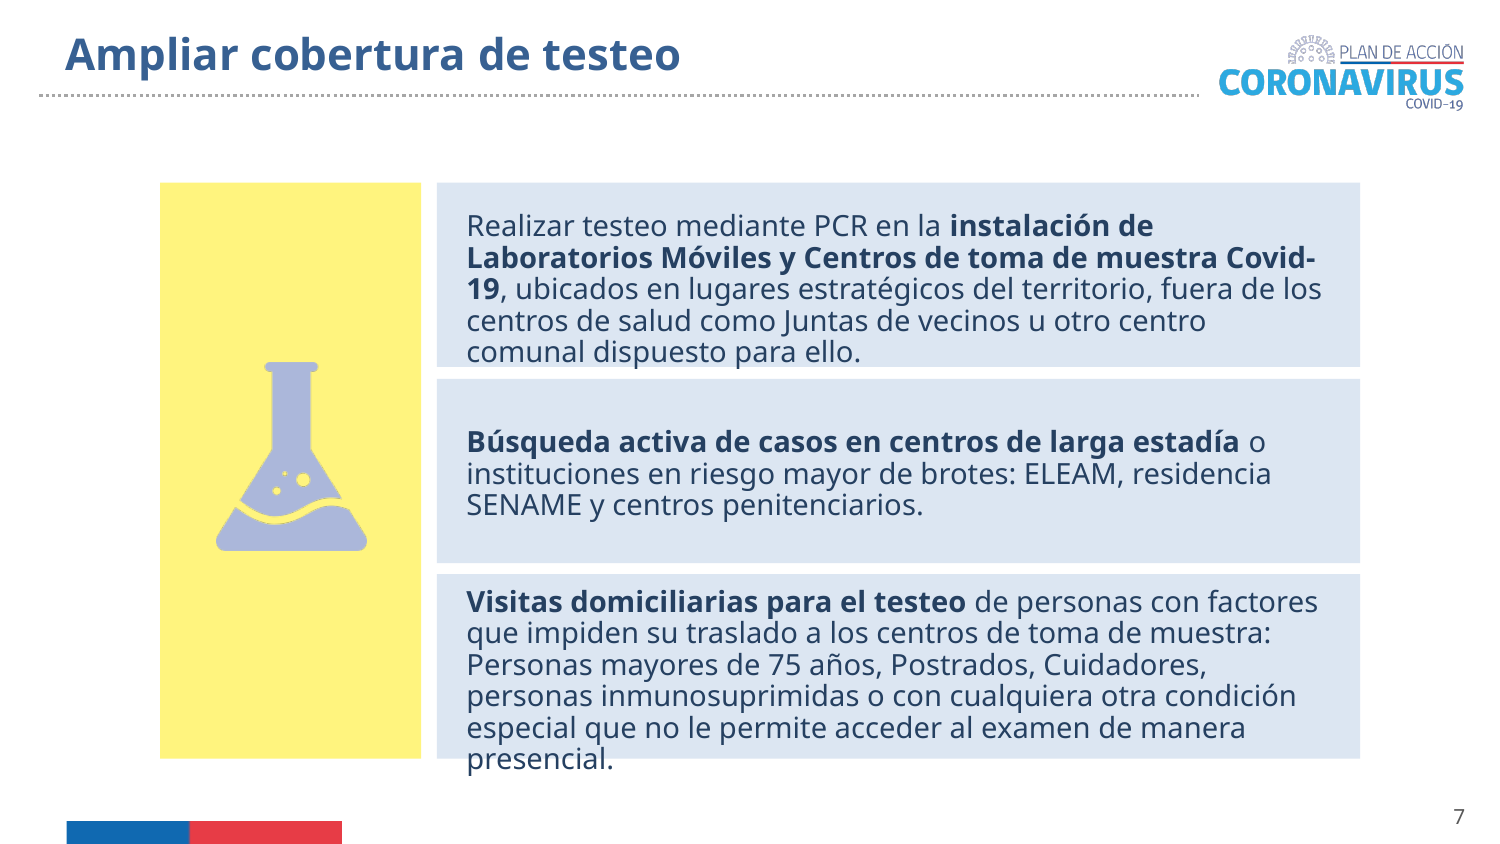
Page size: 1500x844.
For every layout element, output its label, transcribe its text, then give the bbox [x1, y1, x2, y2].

picture [215, 361, 368, 551]
text_box [436, 378, 1361, 564]
text_box Búsqueda activa de casos en centros de larga estadía o instituciones en riesgo mayor de brotes: ELEAM, residencia SENAME y centros penitenciarios. [466, 427, 1329, 522]
picture [1214, 31, 1468, 115]
text_box Realizar testeo mediante PCR en la instalación de Laboratorios Móviles y Centros de toma de muestra Covid-19, ubicados en lugares estratégicos del territorio, fuera de los centros de salud como Juntas de vecinos u otro centro comunal dispuesto para ello. [466, 211, 1329, 369]
text_box [160, 182, 422, 759]
text_box Visitas domiciliarias para el testeo de personas con factores que impiden su traslado a los centros de toma de muestra: Personas mayores de 75 años, Postrados, Cuidadores, personas inmunosuprimidas o con cualquiera otra condición especial que no le permite acceder al examen de manera presencial. [466, 587, 1329, 776]
list Ampliar cobertura de testeo [50, 10, 1200, 94]
text_box [436, 574, 1361, 759]
text_box [436, 182, 1361, 367]
picture [66, 821, 342, 844]
